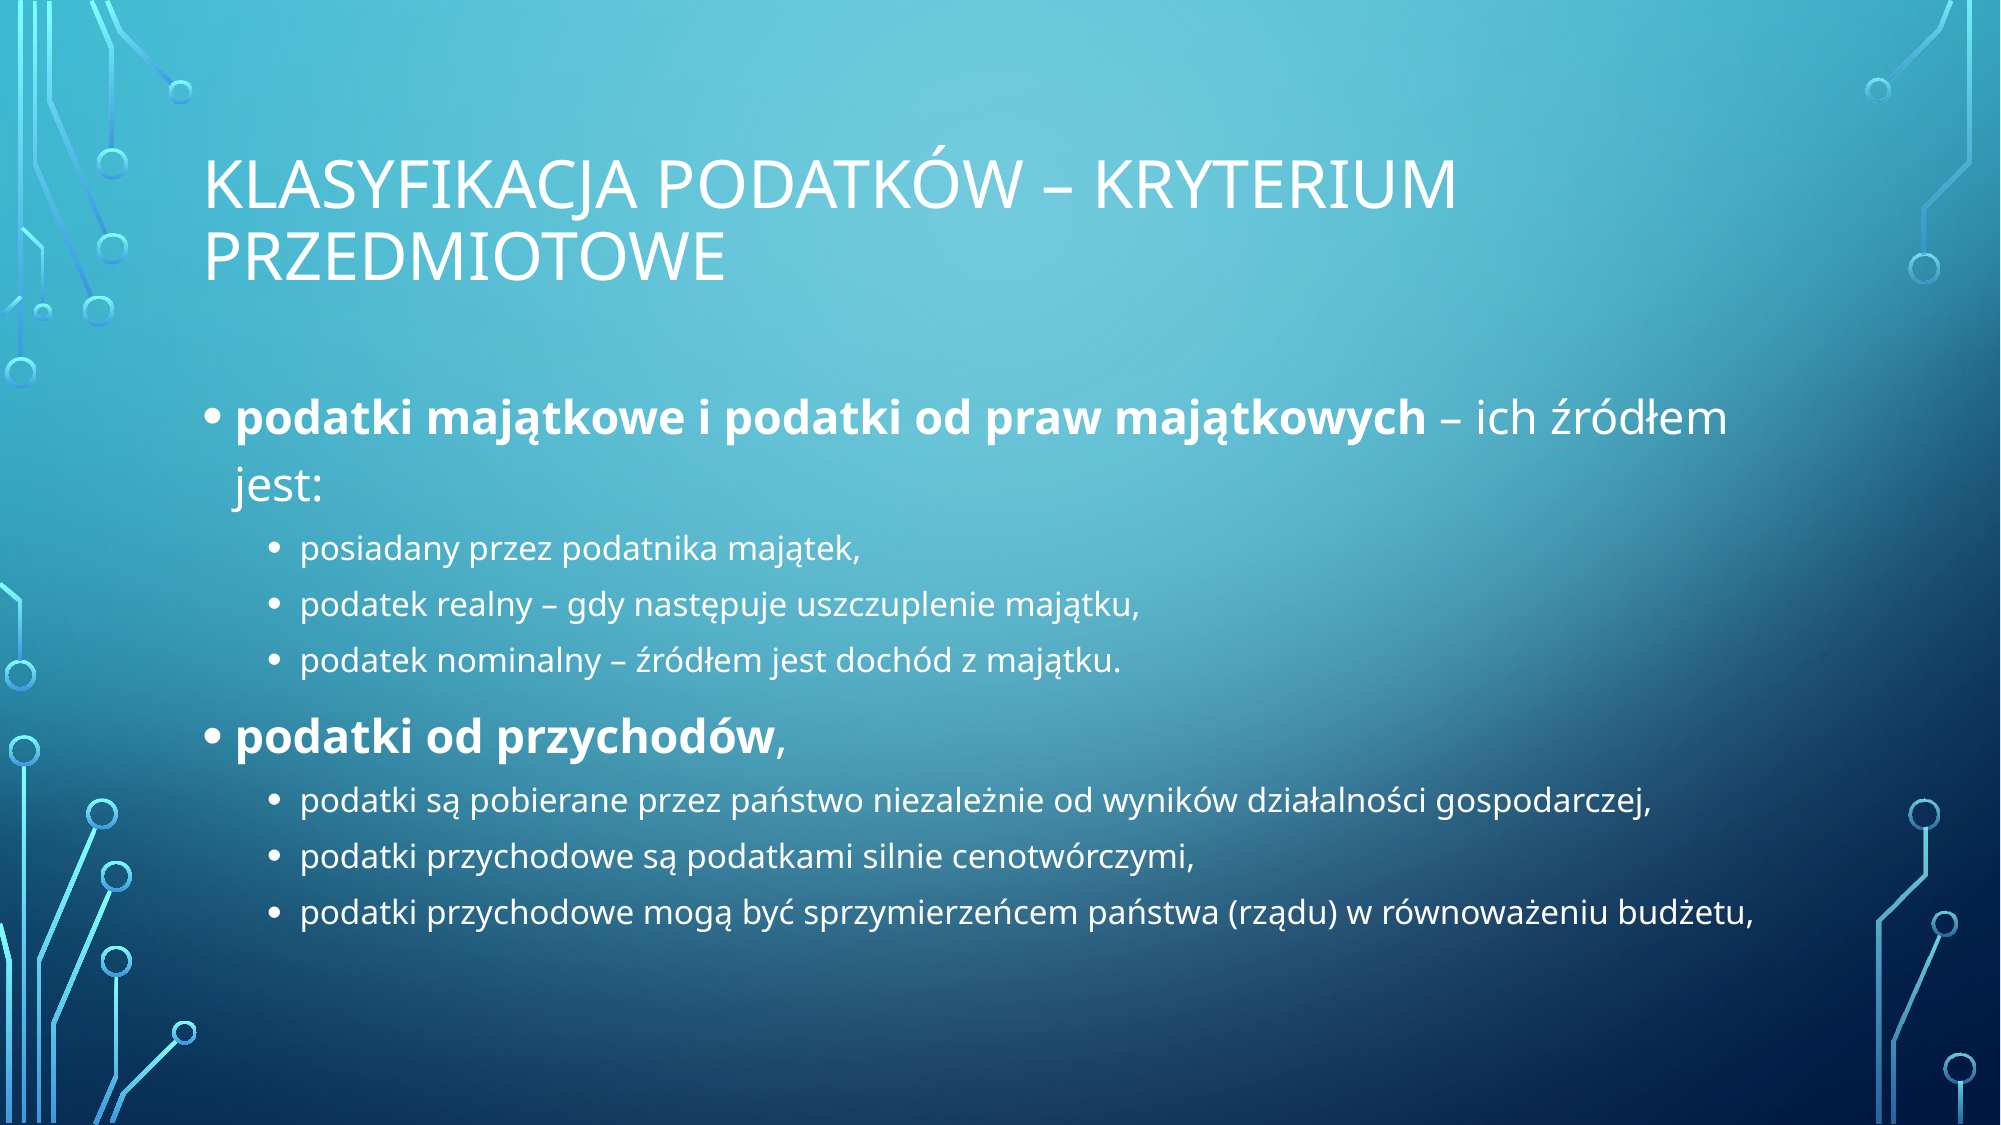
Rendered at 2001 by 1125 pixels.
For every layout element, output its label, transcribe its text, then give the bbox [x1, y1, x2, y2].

list podatki majątkowe i podatki od praw majątkowych – ich źródłem jest: posiadany przez podatnika majątek, podatek realny – gdy następuje uszczuplenie majątku, podatek nominalny – źródłem jest dochód z majątku. podatki od przychodów, podatki są pobierane przez państwo niezależnie od wyników działalności gospodarczej, podatki przychodowe są podatkami silnie cenotwórczymi, podatki przychodowe mogą być sprzymierzeńcem państwa (rządu) w równoważeniu budżetu, [187, 369, 1813, 950]
title Klasyfikacja podatków – kryterium przedmiotowe [187, 101, 1813, 344]
